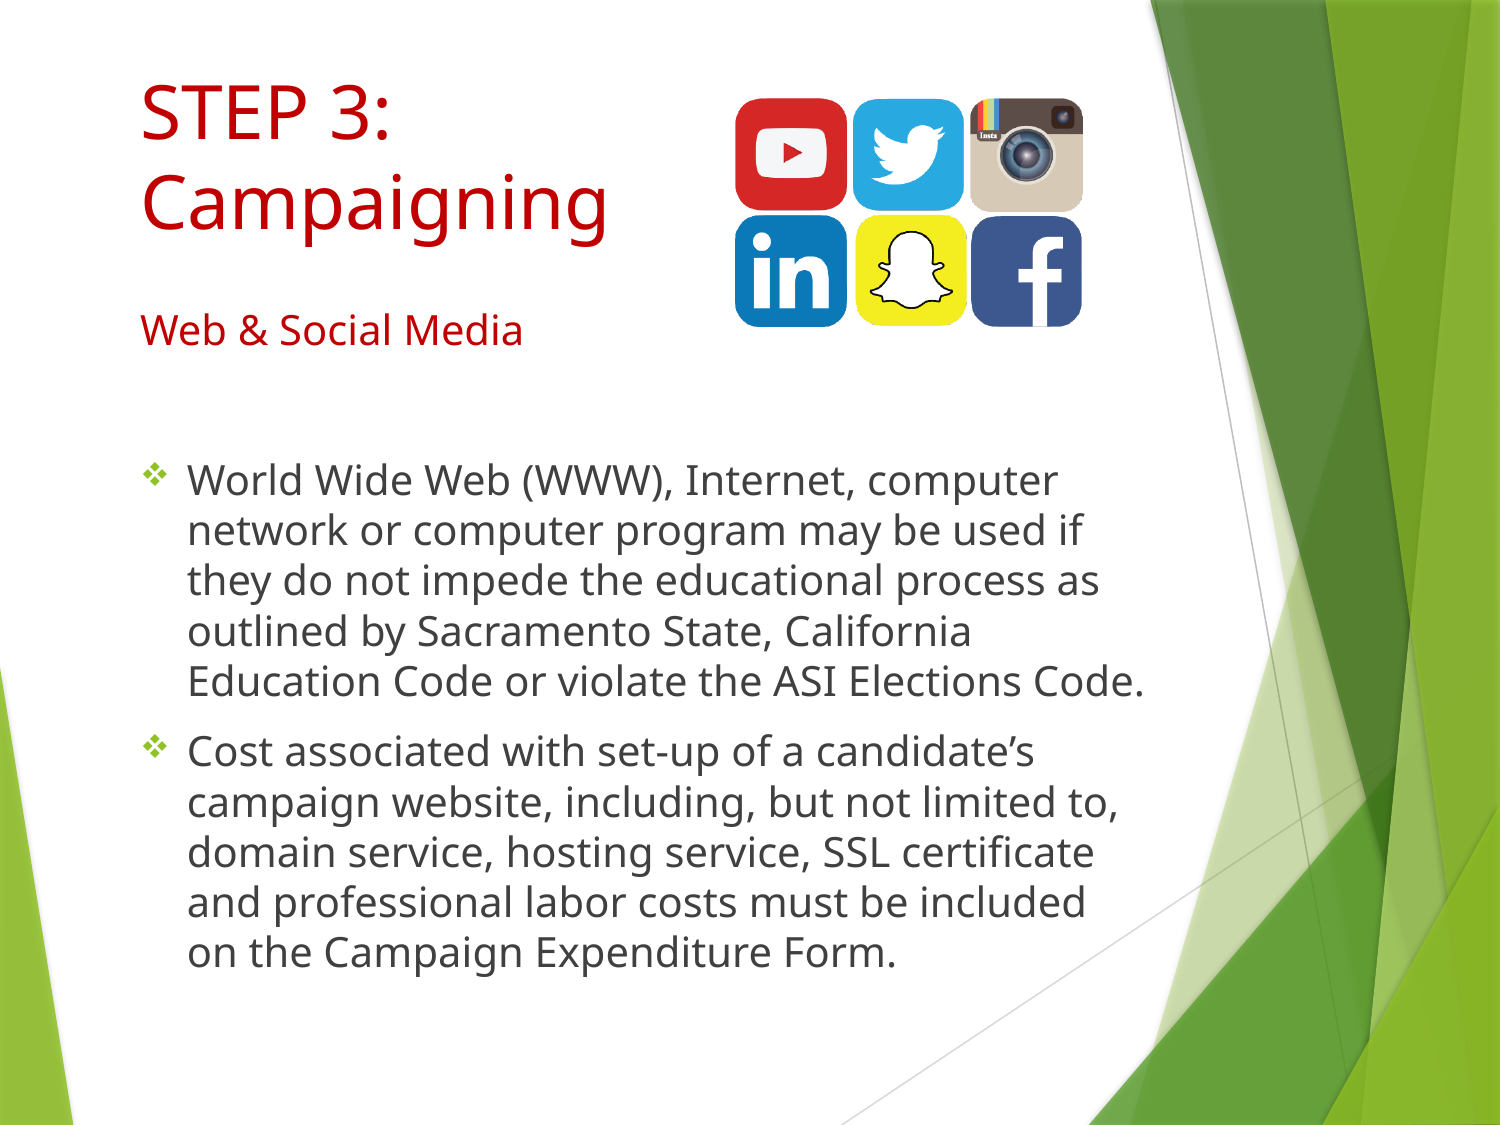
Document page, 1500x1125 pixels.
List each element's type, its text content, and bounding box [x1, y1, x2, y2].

list Web & Social Media World Wide Web (WWW), Internet, computer network or computer program may be used if they do not impede the educational process as outlined by Sacramento State, California Education Code or violate the ASI Elections Code. Cost associated with set-up of a candidate’s campaign website, including, but not limited to, domain service, hosting service, SSL certificate and professional labor costs must be included on the Campaign Expenditure Form. [50, 224, 1163, 1038]
title STEP 3: Campaigning [125, 57, 863, 224]
picture [699, 74, 1104, 349]
